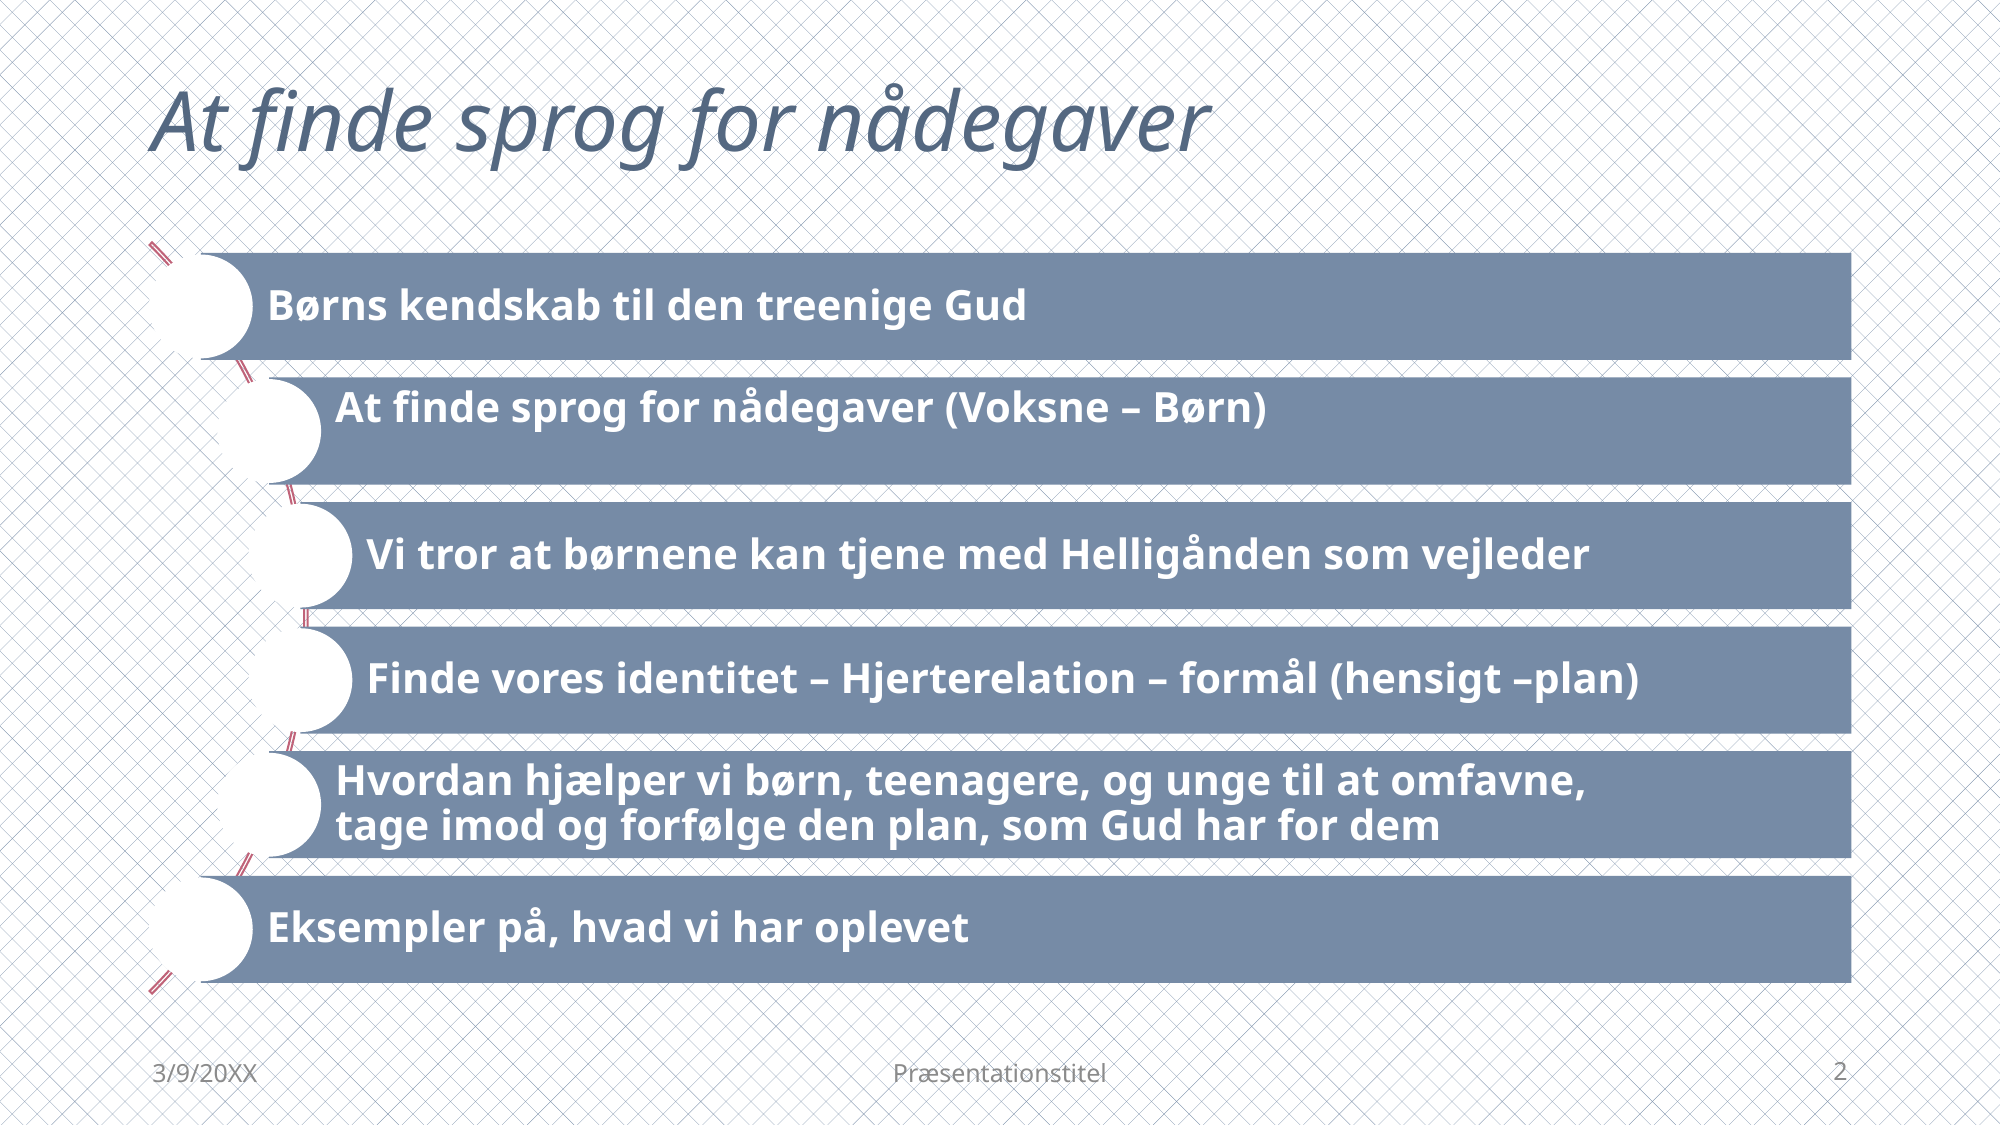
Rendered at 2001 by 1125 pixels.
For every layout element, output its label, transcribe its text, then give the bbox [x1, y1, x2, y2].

footer Præsentationstitel [662, 1042, 1338, 1103]
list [137, 223, 1863, 1013]
title At finde sprog for nådegaver [137, 59, 1863, 189]
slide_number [137, 1042, 588, 1103]
slide_number 2 [1412, 1042, 1863, 1103]
